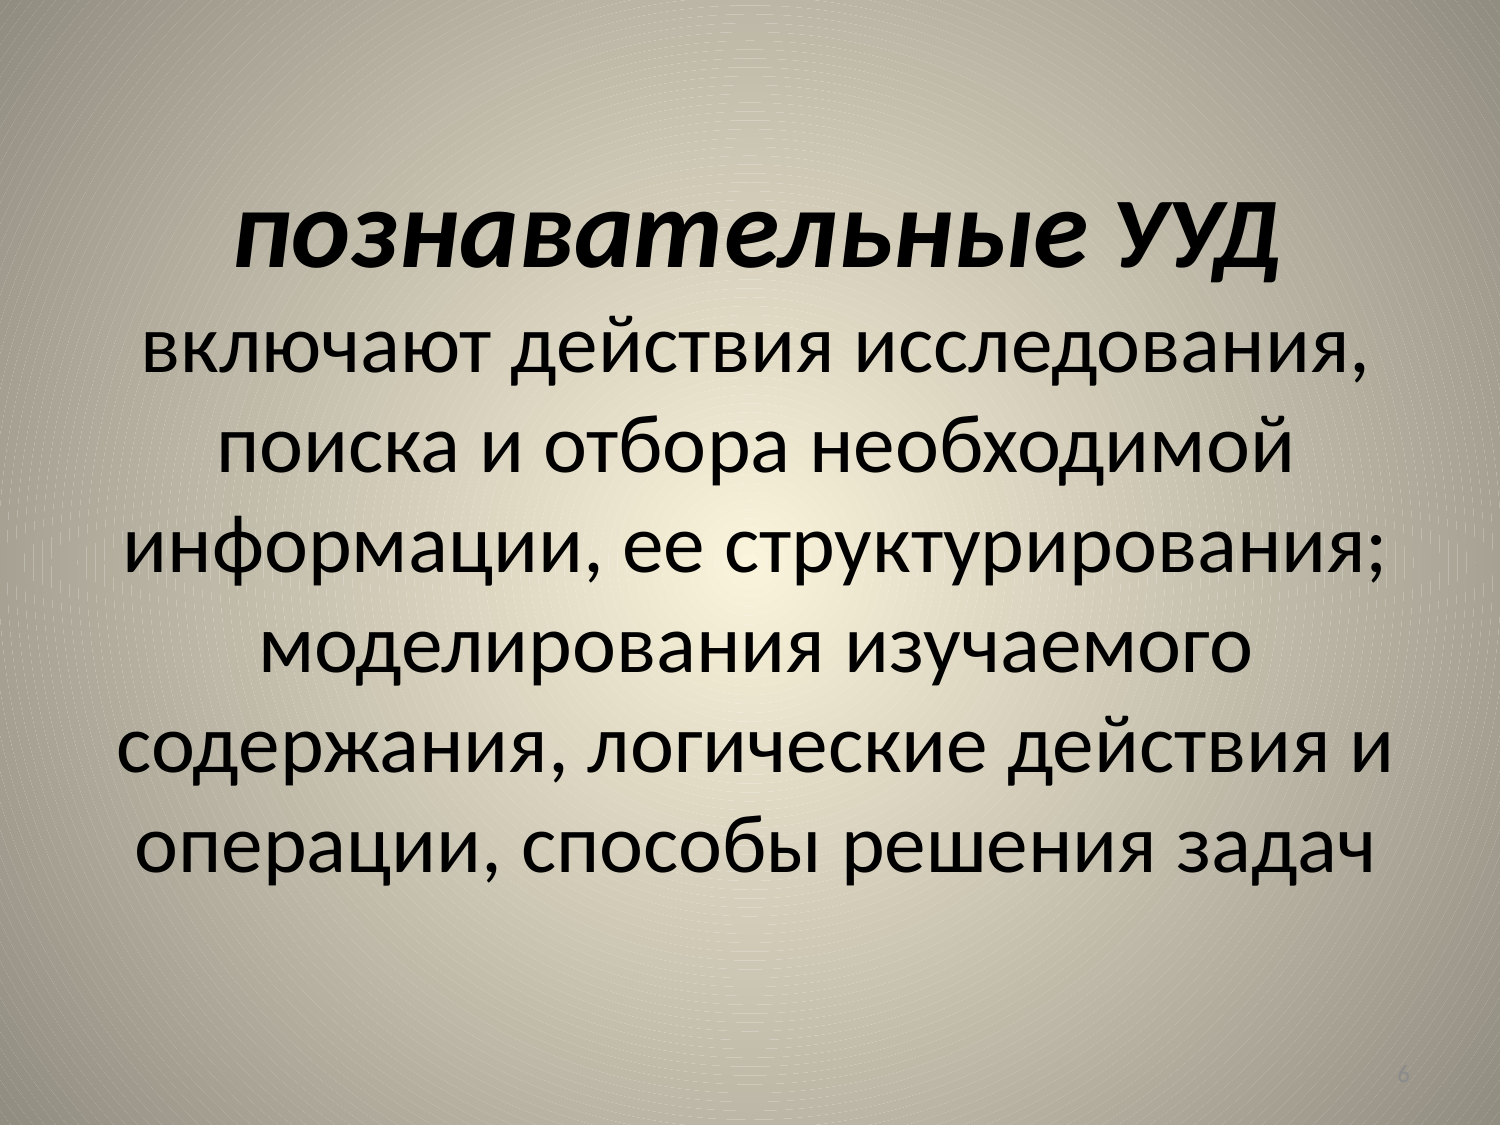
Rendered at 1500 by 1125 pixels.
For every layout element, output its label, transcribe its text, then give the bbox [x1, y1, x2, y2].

title познавательные УУД включают действия исследования, поиска и отбора необходимой информации, ее структурирования; моделирования изучаемого содержания, логические действия и операции, способы решения задач [62, 46, 1450, 997]
slide_number 6 [1074, 1042, 1425, 1103]
